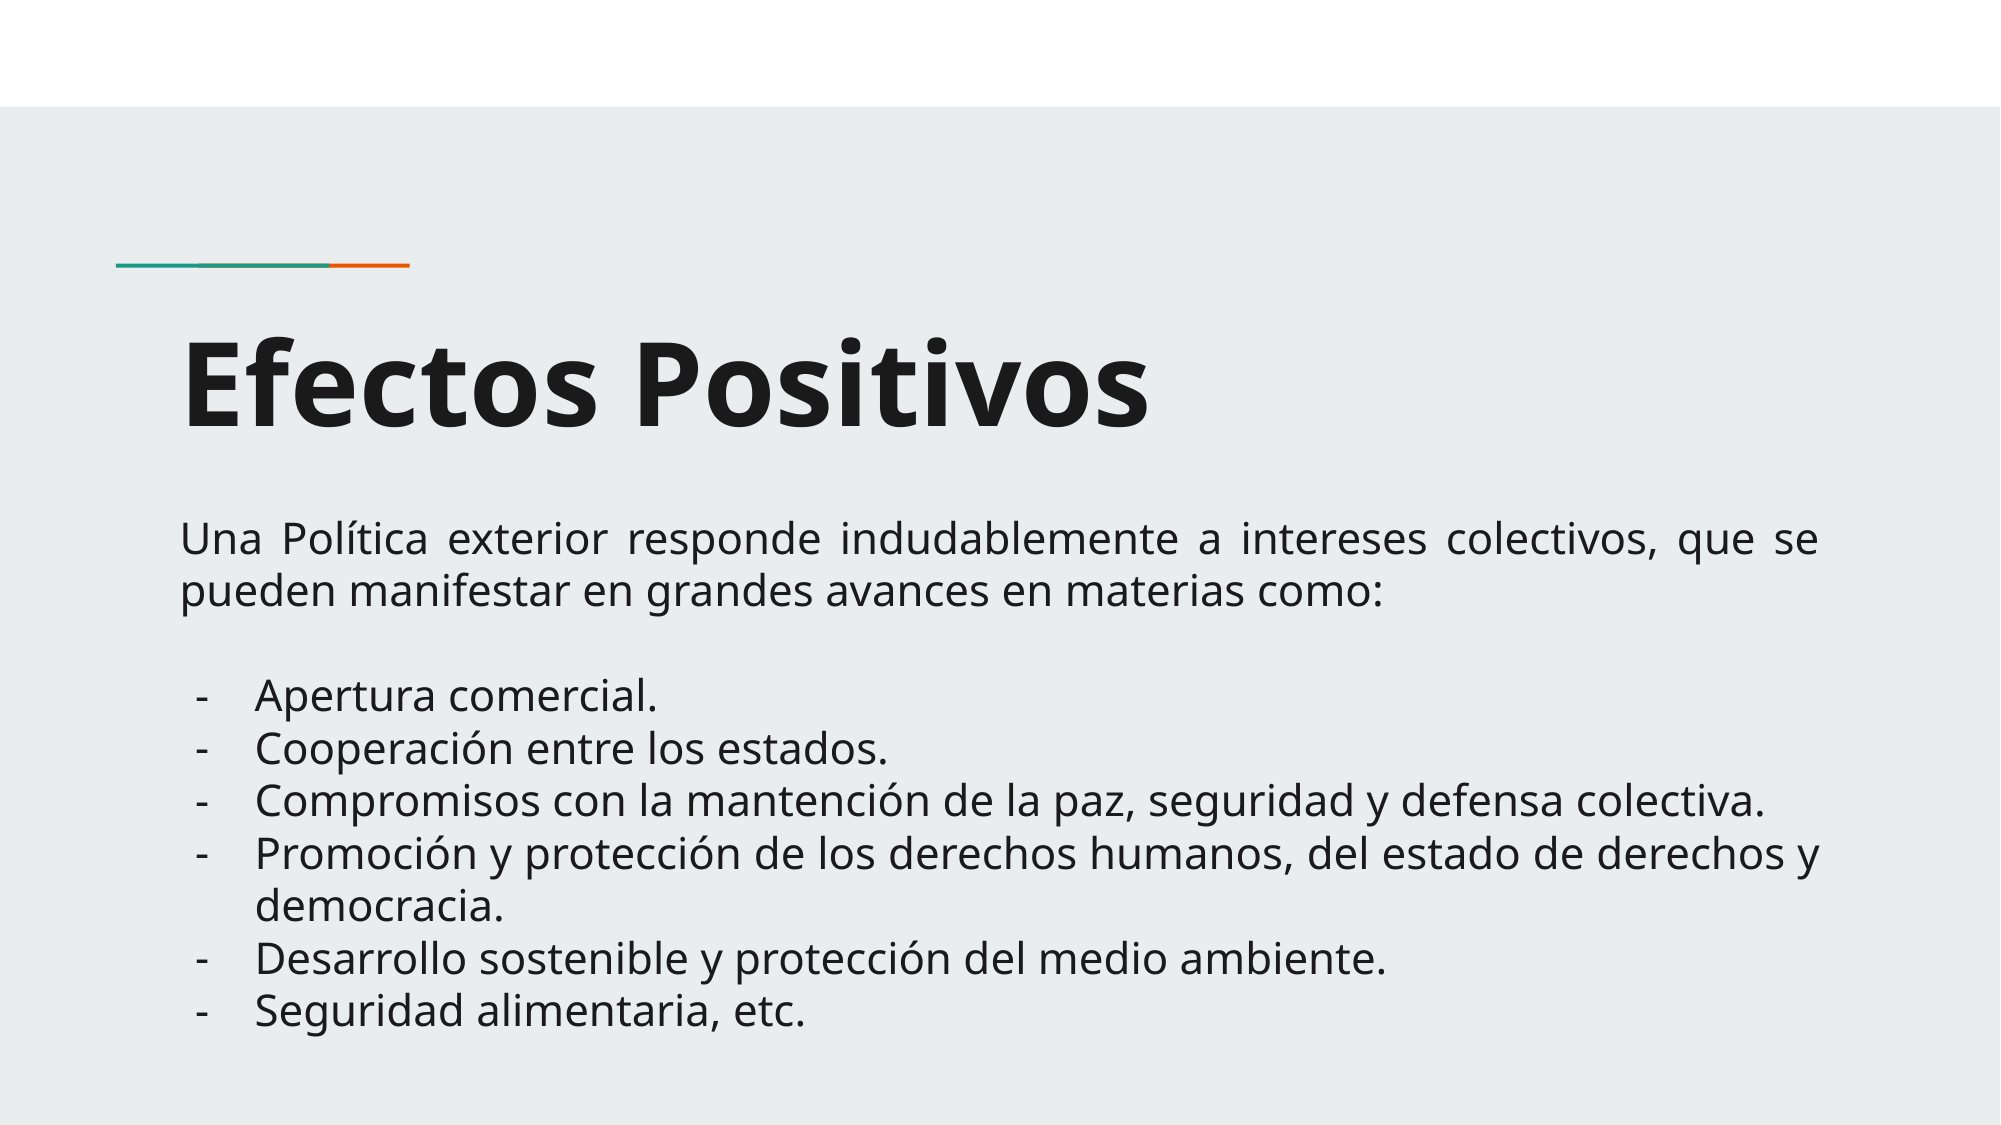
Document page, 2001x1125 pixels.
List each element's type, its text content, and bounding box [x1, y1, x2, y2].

title Efectos Positivos [159, 289, 1842, 490]
subtitle Una Política exterior responde indudablemente a intereses colectivos, que se pueden manifestar en grandes avances en materias como: Apertura comercial. Cooperación entre los estados. Compromisos con la mantención de la paz, seguridad y defensa colectiva. Promoción y protección de los derechos humanos, del estado de derechos y democracia. Desarrollo sostenible y protección del medio ambiente. Seguridad alimentaria, etc. [159, 490, 1842, 1077]
